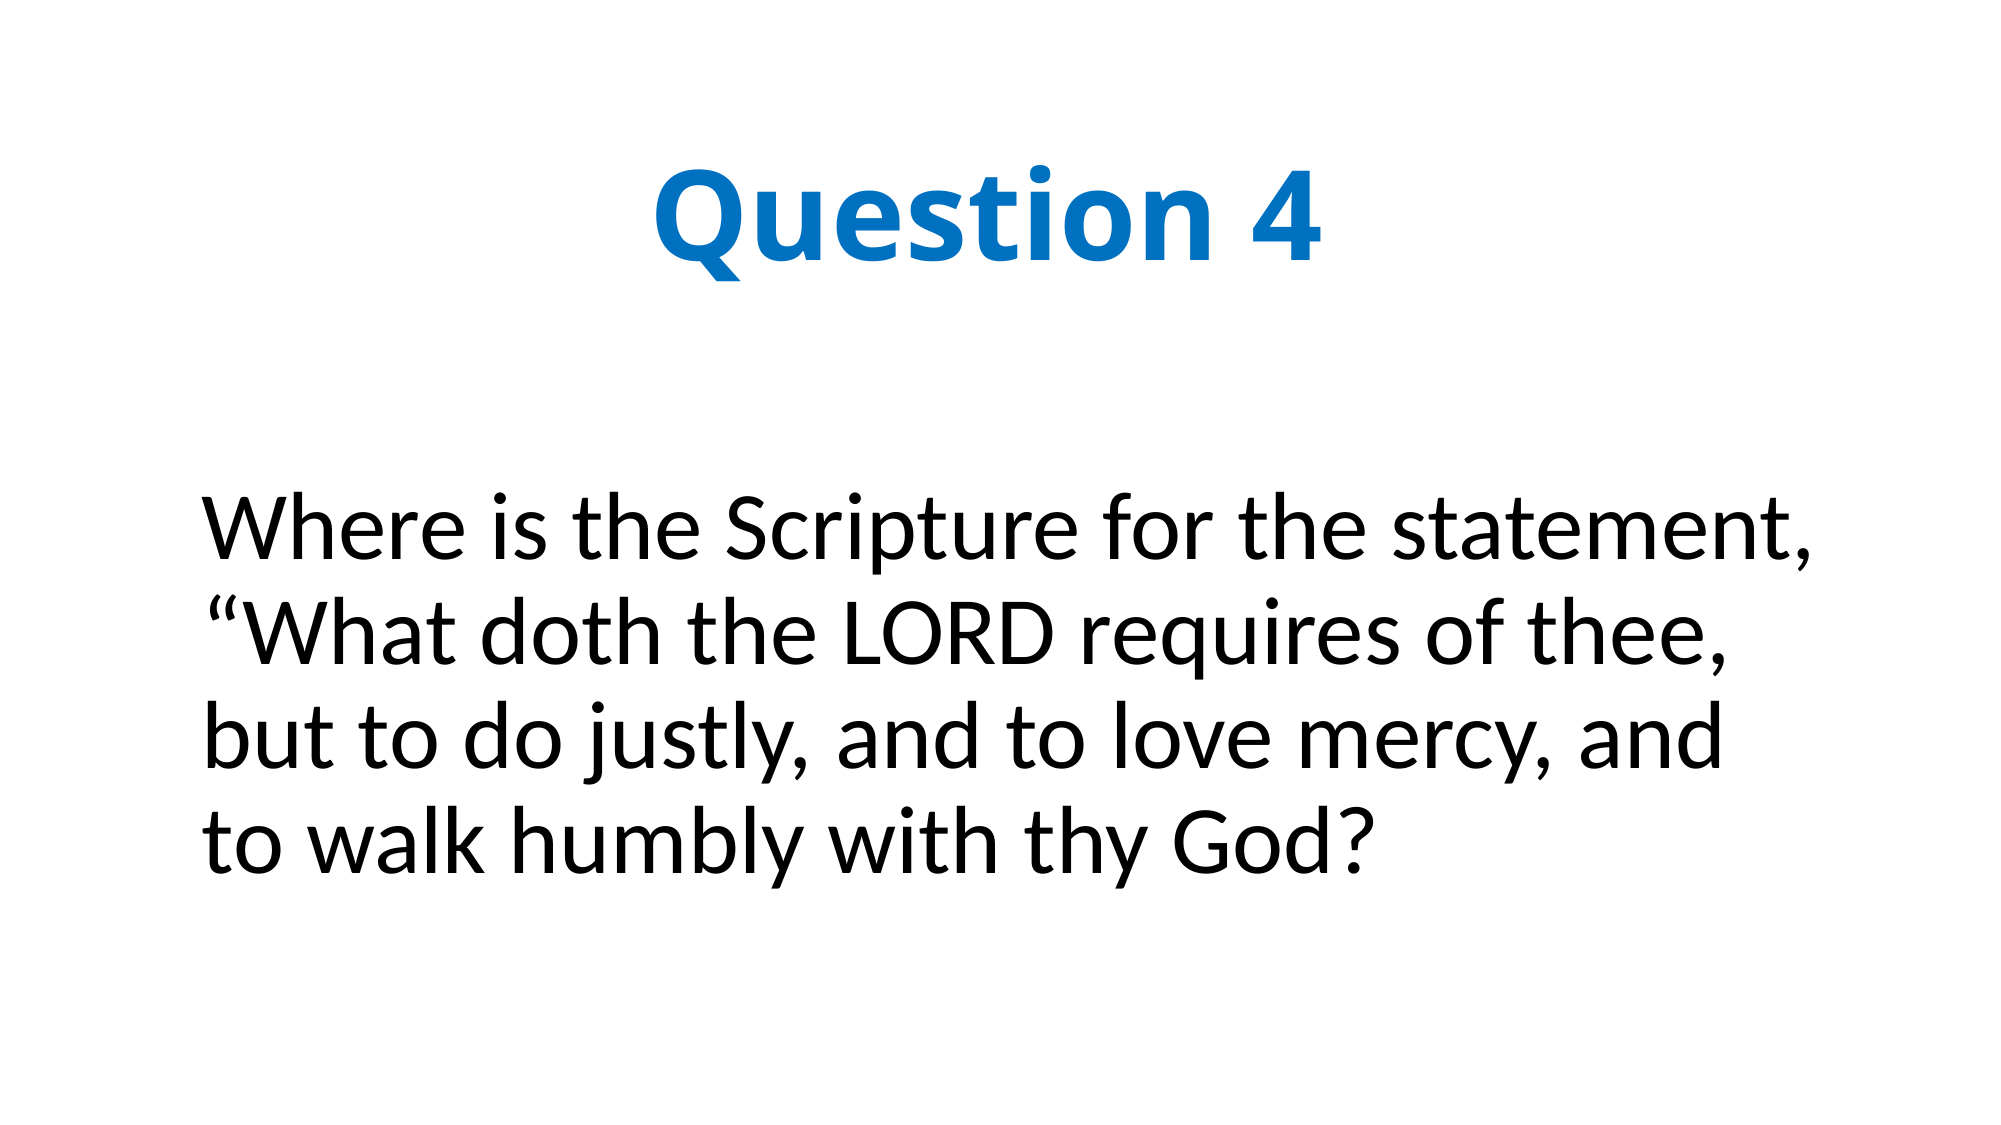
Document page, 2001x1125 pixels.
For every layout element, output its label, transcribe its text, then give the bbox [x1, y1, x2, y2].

subtitle Where is the Scripture for the statement, “What doth the Lord requires of thee, but to do justly, and to love mercy, and to walk humbly with thy God? [186, 393, 1845, 969]
title Question 4 [236, 94, 1737, 295]
